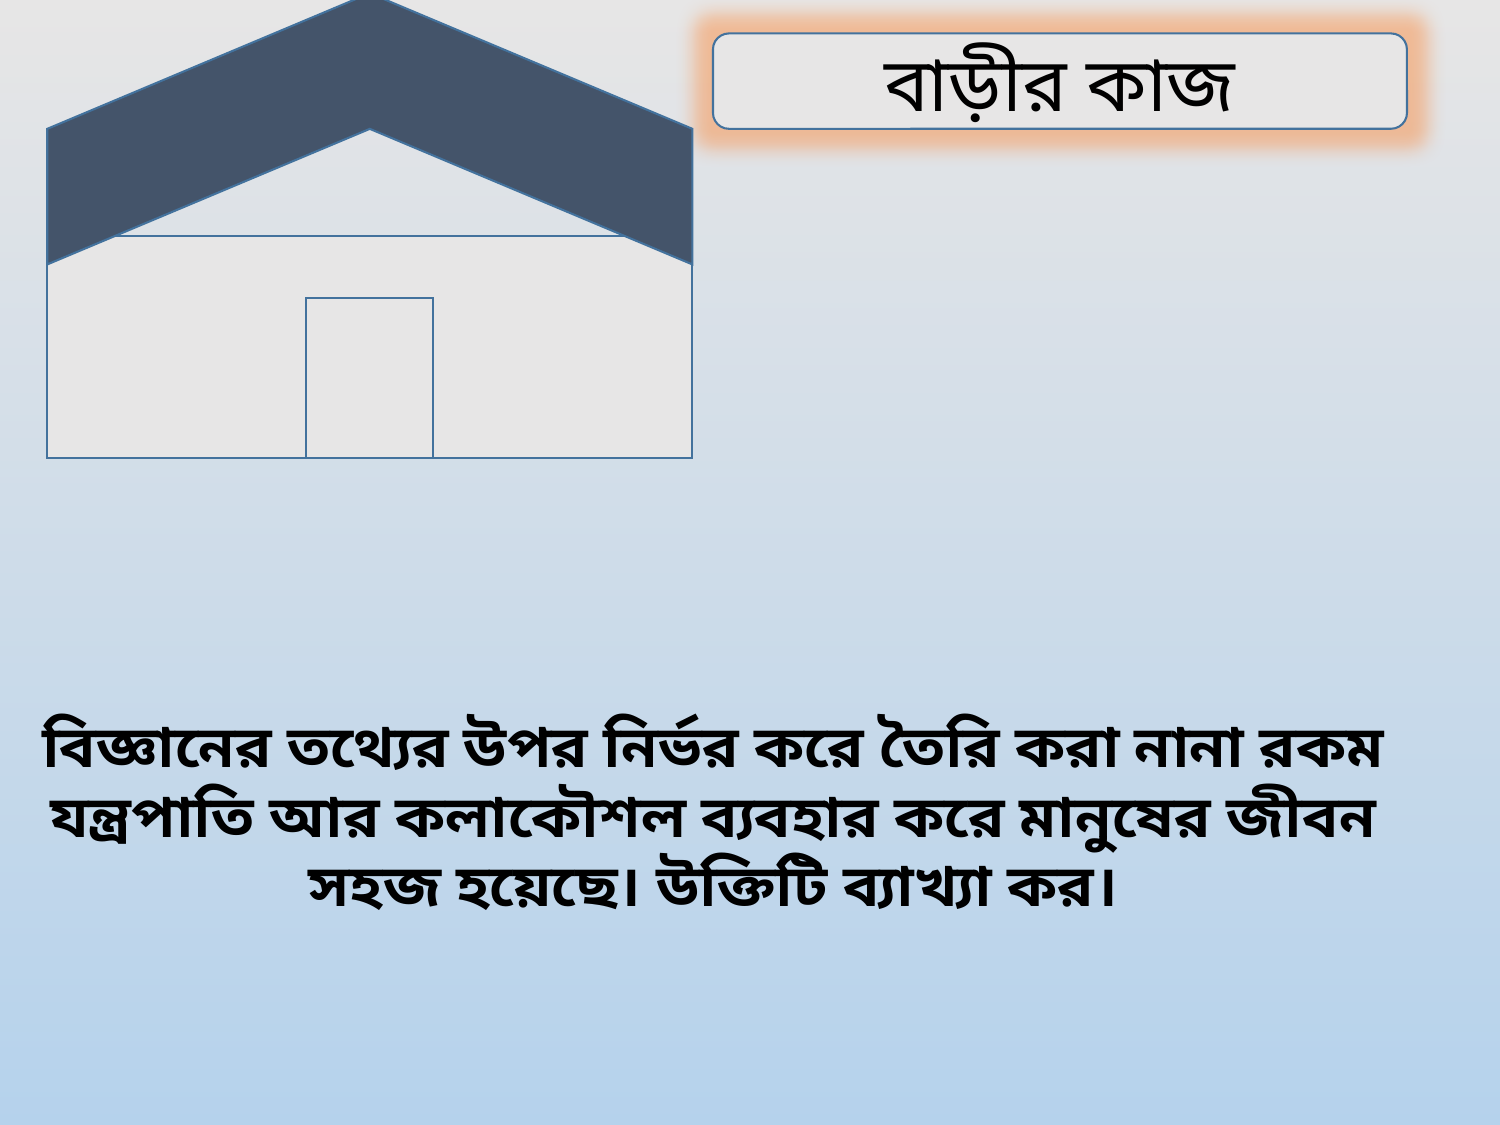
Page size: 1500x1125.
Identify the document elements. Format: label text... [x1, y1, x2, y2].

text_box বিজ্ঞানের তথ্যের উপর নির্ভর করে তৈরি করা নানা রকম যন্ত্রপাতি আর কলাকৌশল ব্যবহার করে মানুষের জীবন সহজ হয়েছে। উক্তিটি ব্যাখ্যা কর। [0, 701, 1434, 926]
text_box বাড়ীর কাজ [711, 32, 1409, 130]
text_box [305, 297, 434, 459]
text_box [46, 235, 693, 459]
text_box [46, 0, 694, 267]
